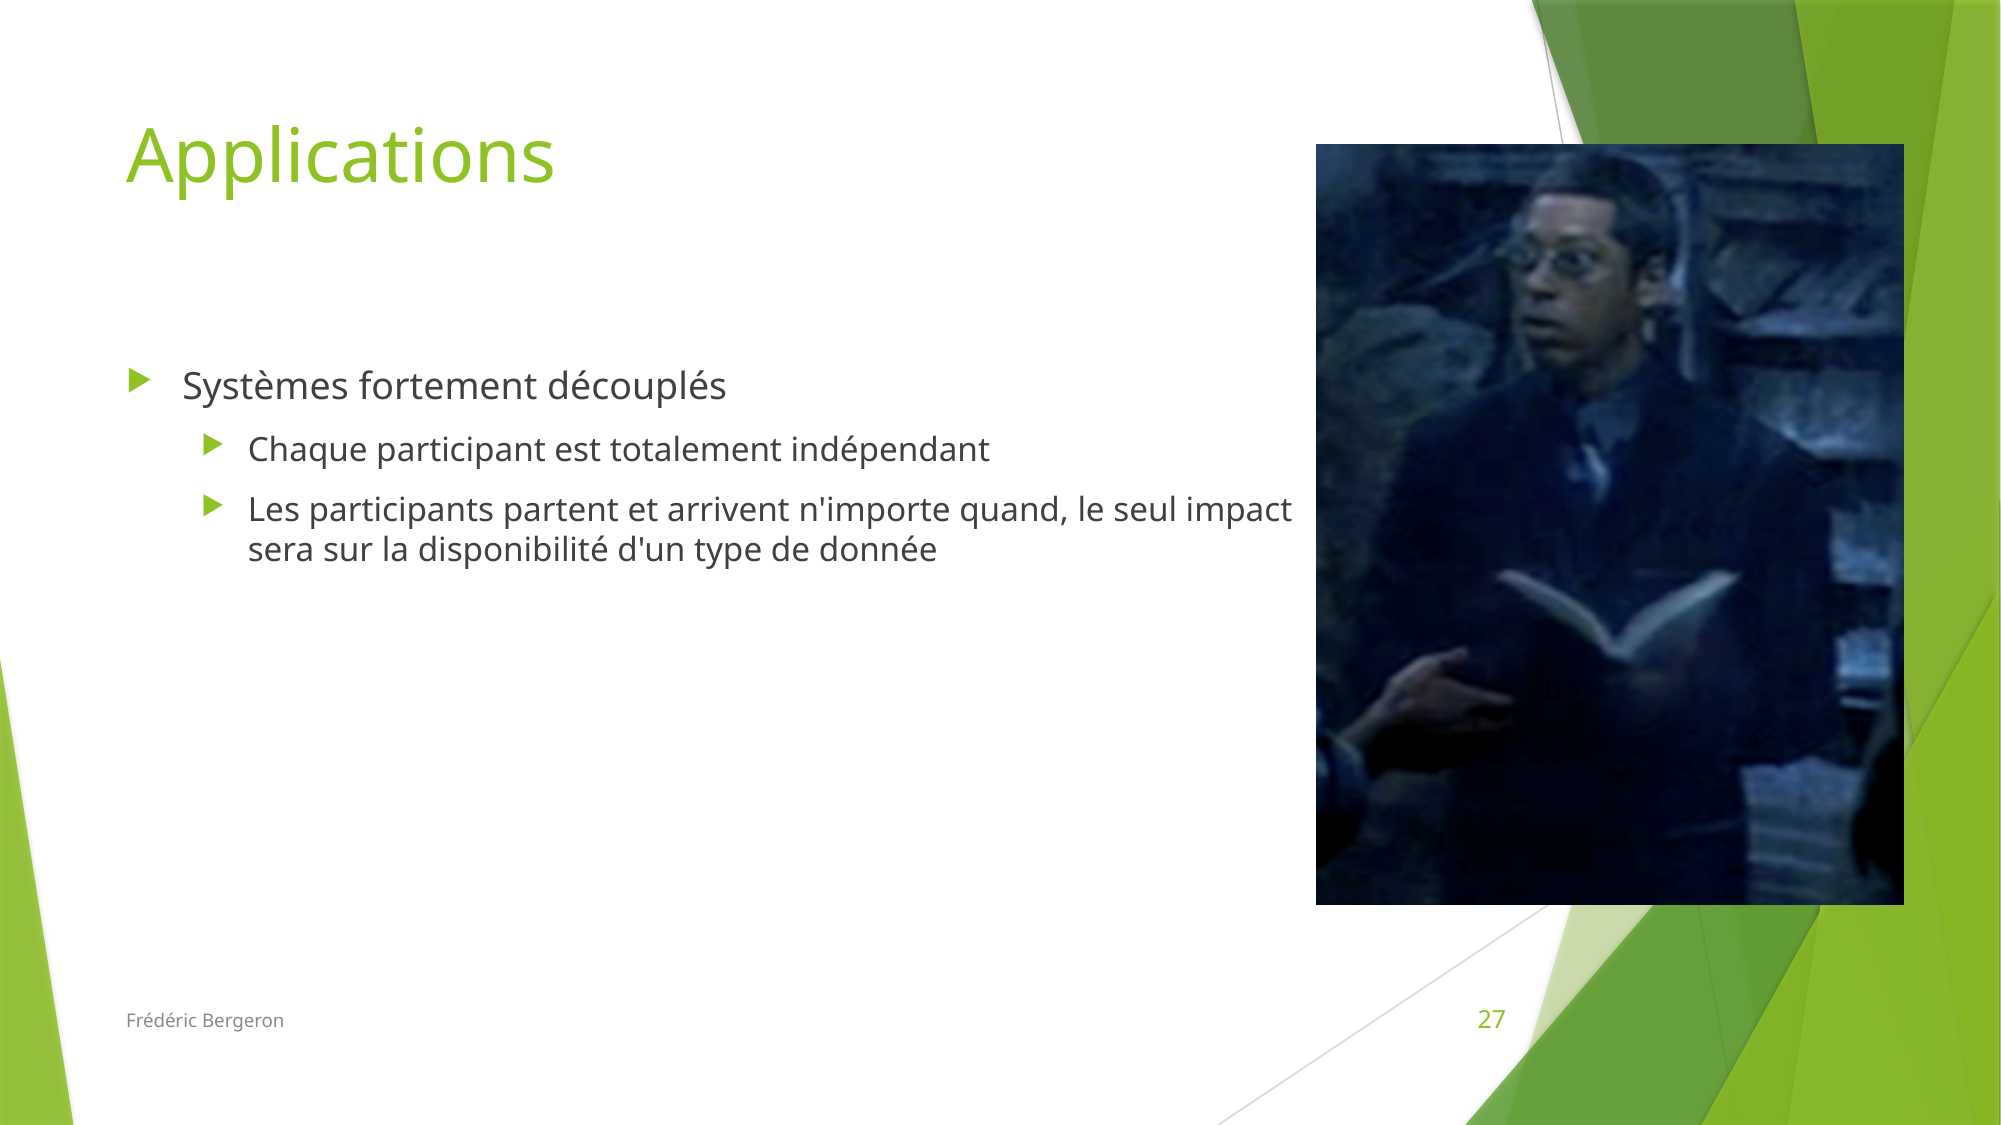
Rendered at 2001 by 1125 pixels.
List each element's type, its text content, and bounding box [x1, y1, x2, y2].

list Systèmes fortement découplés Chaque participant est totalement indépendant Les participants partent et arrivent n'importe quand, le seul impact sera sur la disponibilité d'un type de donnée [111, 354, 1522, 992]
slide_number 27 [1409, 991, 1522, 1051]
footer Frédéric Bergeron [111, 991, 1145, 1051]
title Applications [111, 99, 1522, 317]
picture [1316, 143, 1904, 905]
